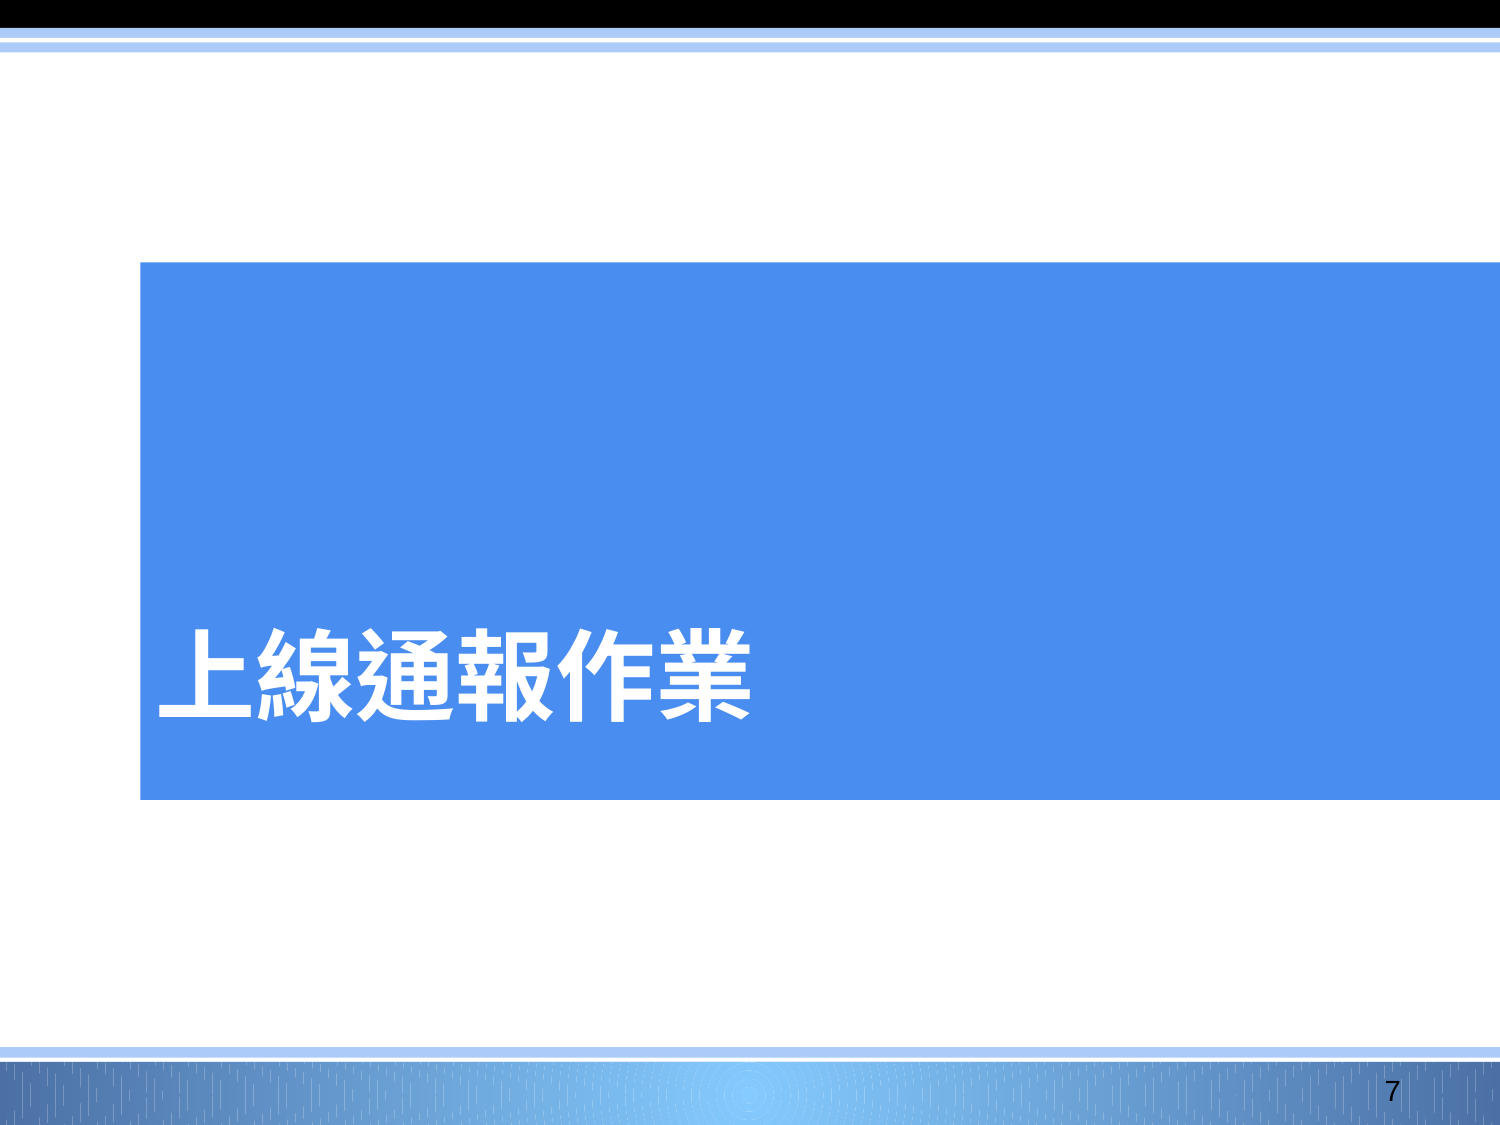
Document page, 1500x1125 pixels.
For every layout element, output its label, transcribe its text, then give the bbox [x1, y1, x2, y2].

title 上線通報作業 [140, 547, 1204, 800]
slide_number 7 [1065, 1065, 1416, 1125]
text_box [140, 262, 1500, 800]
